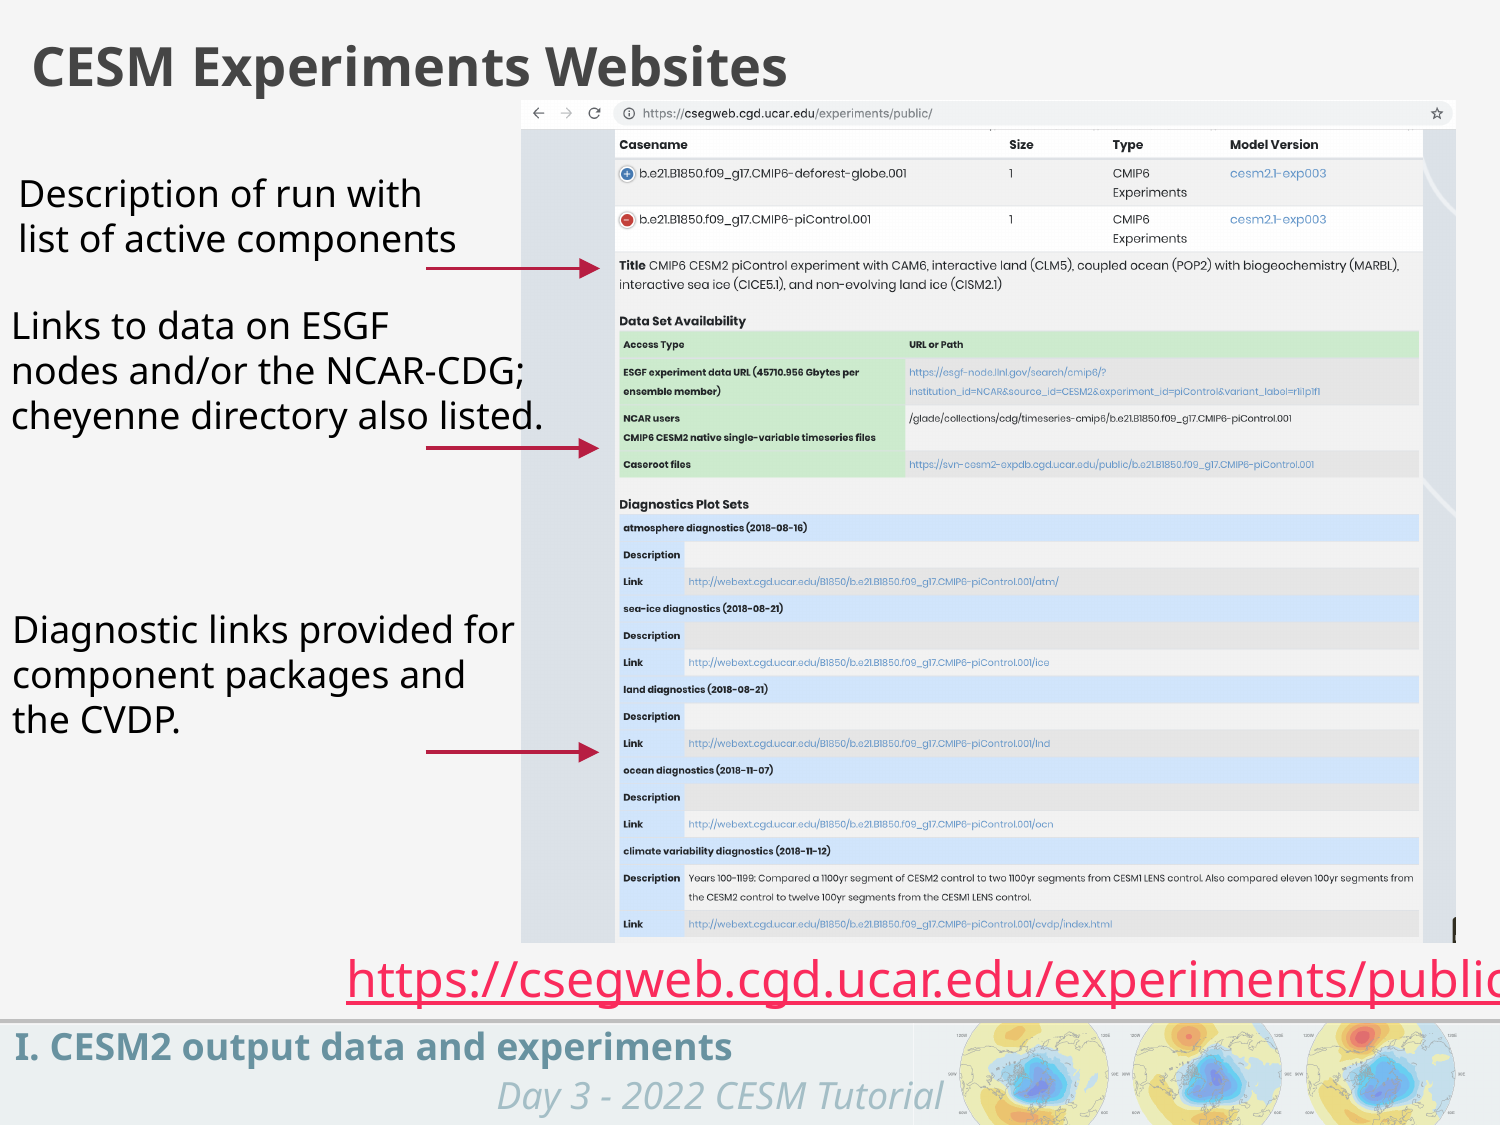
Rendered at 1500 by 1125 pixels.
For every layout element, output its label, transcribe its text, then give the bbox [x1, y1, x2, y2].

text_box Description of run with list of active components [3, 162, 473, 268]
text_box Diagnostic links provided for component packages and the CVDP. [0, 598, 520, 748]
text_box Links to data on ESGF nodes and/or the NCAR-CDG; cheyenne directory also listed. [0, 294, 520, 444]
text_box CESM Experiments Websites [16, 25, 1258, 106]
picture [520, 100, 1456, 943]
text_box https://csegweb.cgd.ucar.edu/experiments/public/ [331, 940, 1500, 1084]
text_box I. CESM2 output data and experiments [0, 1016, 331, 1076]
